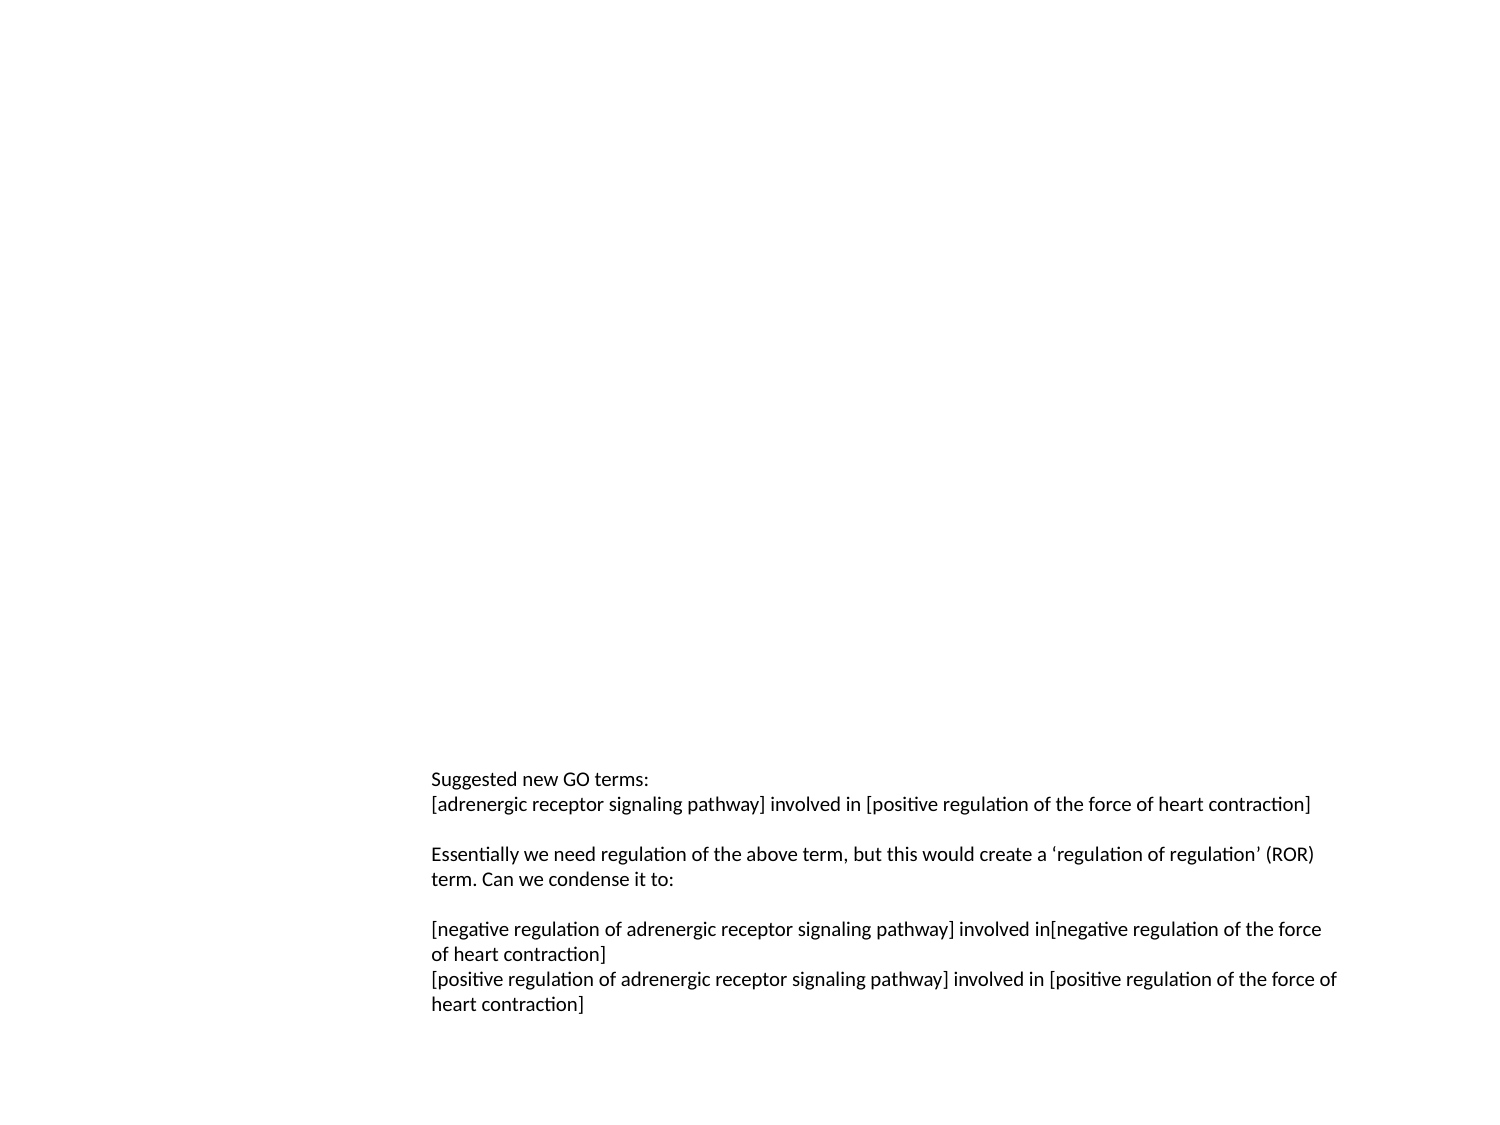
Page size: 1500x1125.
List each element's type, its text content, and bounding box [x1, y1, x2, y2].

text_box Suggested new GO terms: [adrenergic receptor signaling pathway] involved in [positive regulation of the force of heart contraction] Essentially we need regulation of the above term, but this would create a ‘regulation of regulation’ (ROR) term. Can we condense it to: [negative regulation of adrenergic receptor signaling pathway] involved in[negative regulation of the force of heart contraction] [positive regulation of adrenergic receptor signaling pathway] involved in [positive regulation of the force of heart contraction] [416, 758, 1356, 1074]
